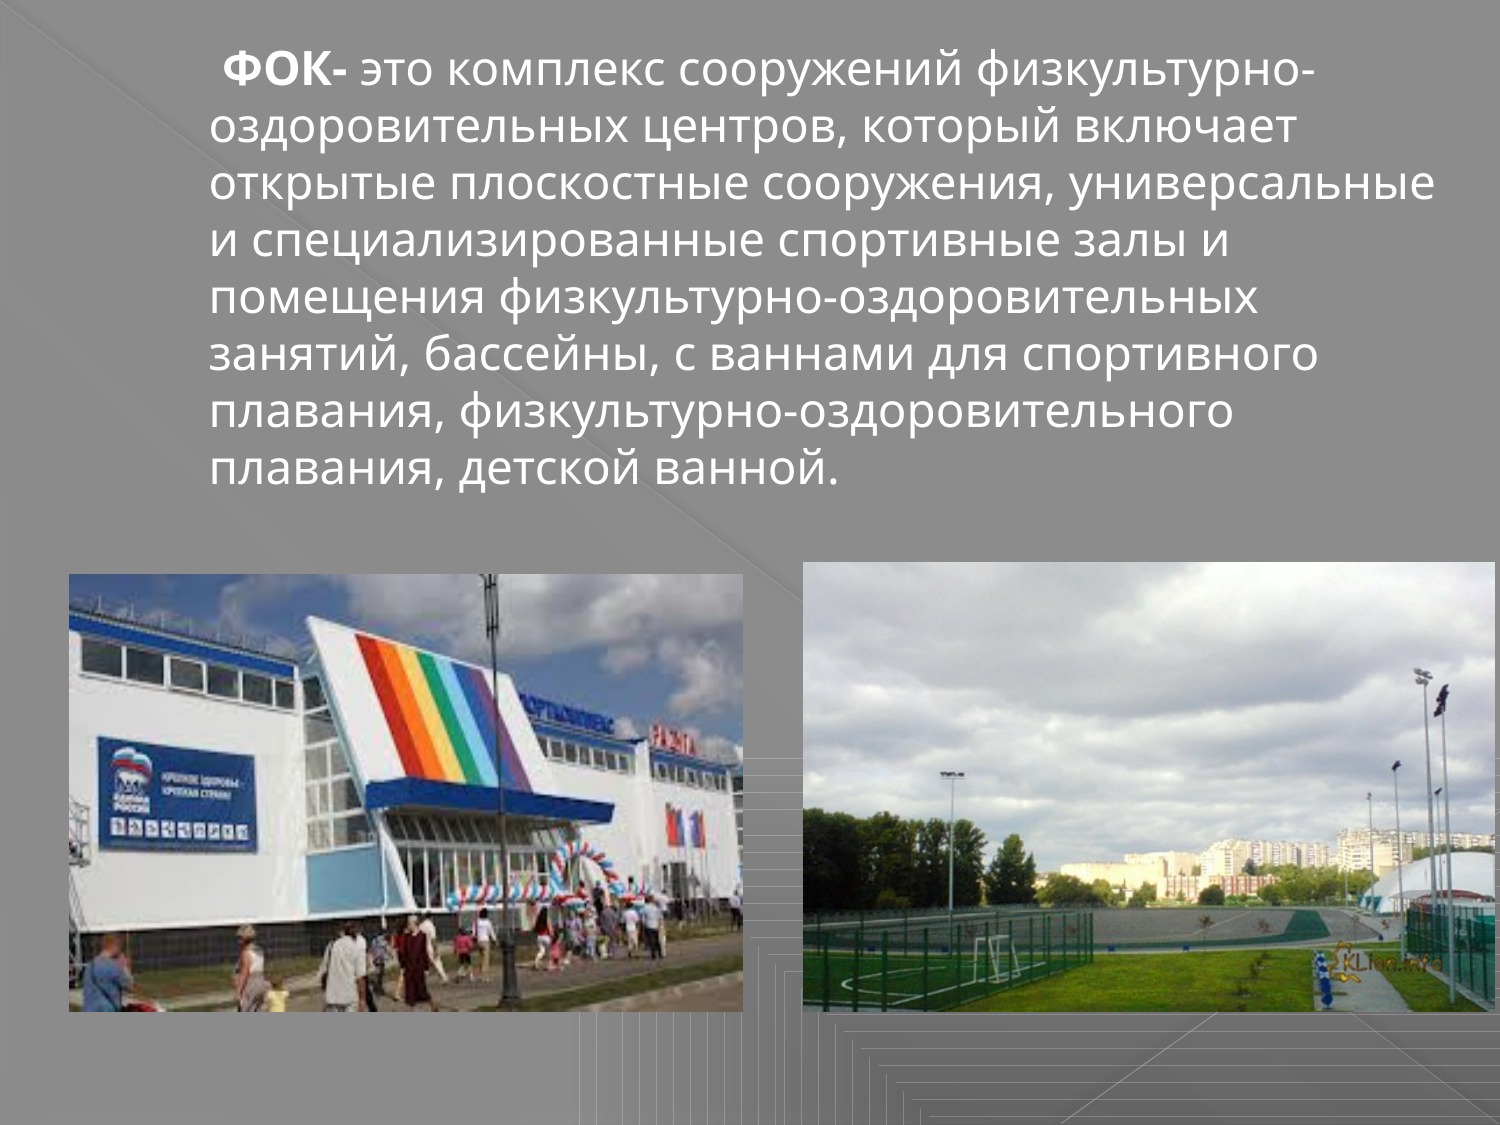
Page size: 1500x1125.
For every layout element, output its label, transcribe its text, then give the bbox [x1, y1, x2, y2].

picture [69, 574, 743, 1012]
picture [803, 562, 1495, 1012]
list ФОК- это комплекс сооружений физкультурно-оздоровительных центров, который включает открытые плоскостные сооружения, универсальные и специализированные спортивные залы и помещения физкультурно-оздоровительных занятий, бассейны, с ваннами для спортивного плавания, физкультурно-оздоровительного плавания, детской ванной. [123, 30, 1466, 504]
